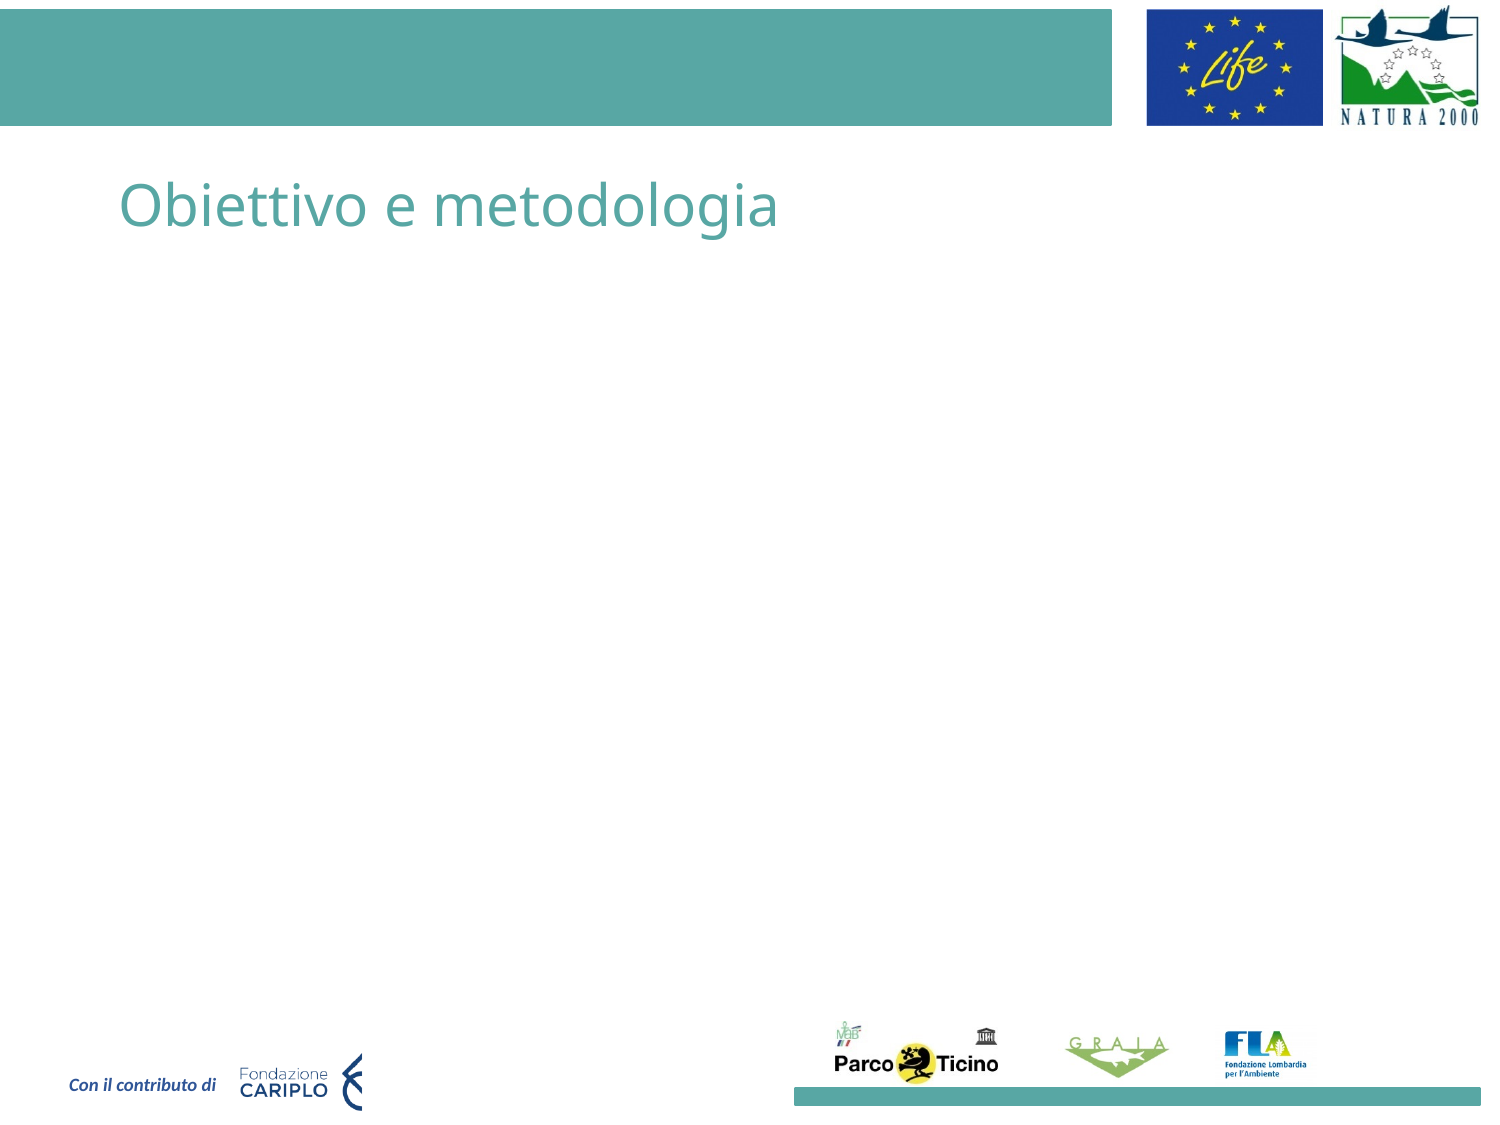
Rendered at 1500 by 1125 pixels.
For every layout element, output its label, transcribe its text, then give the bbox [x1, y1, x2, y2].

picture [1215, 1021, 1317, 1086]
picture [1058, 1021, 1176, 1086]
picture [210, 1042, 392, 1125]
picture [1146, 9, 1323, 126]
picture [835, 1021, 998, 1086]
title Obiettivo e metodologia [103, 138, 1397, 278]
picture [1331, 0, 1481, 131]
